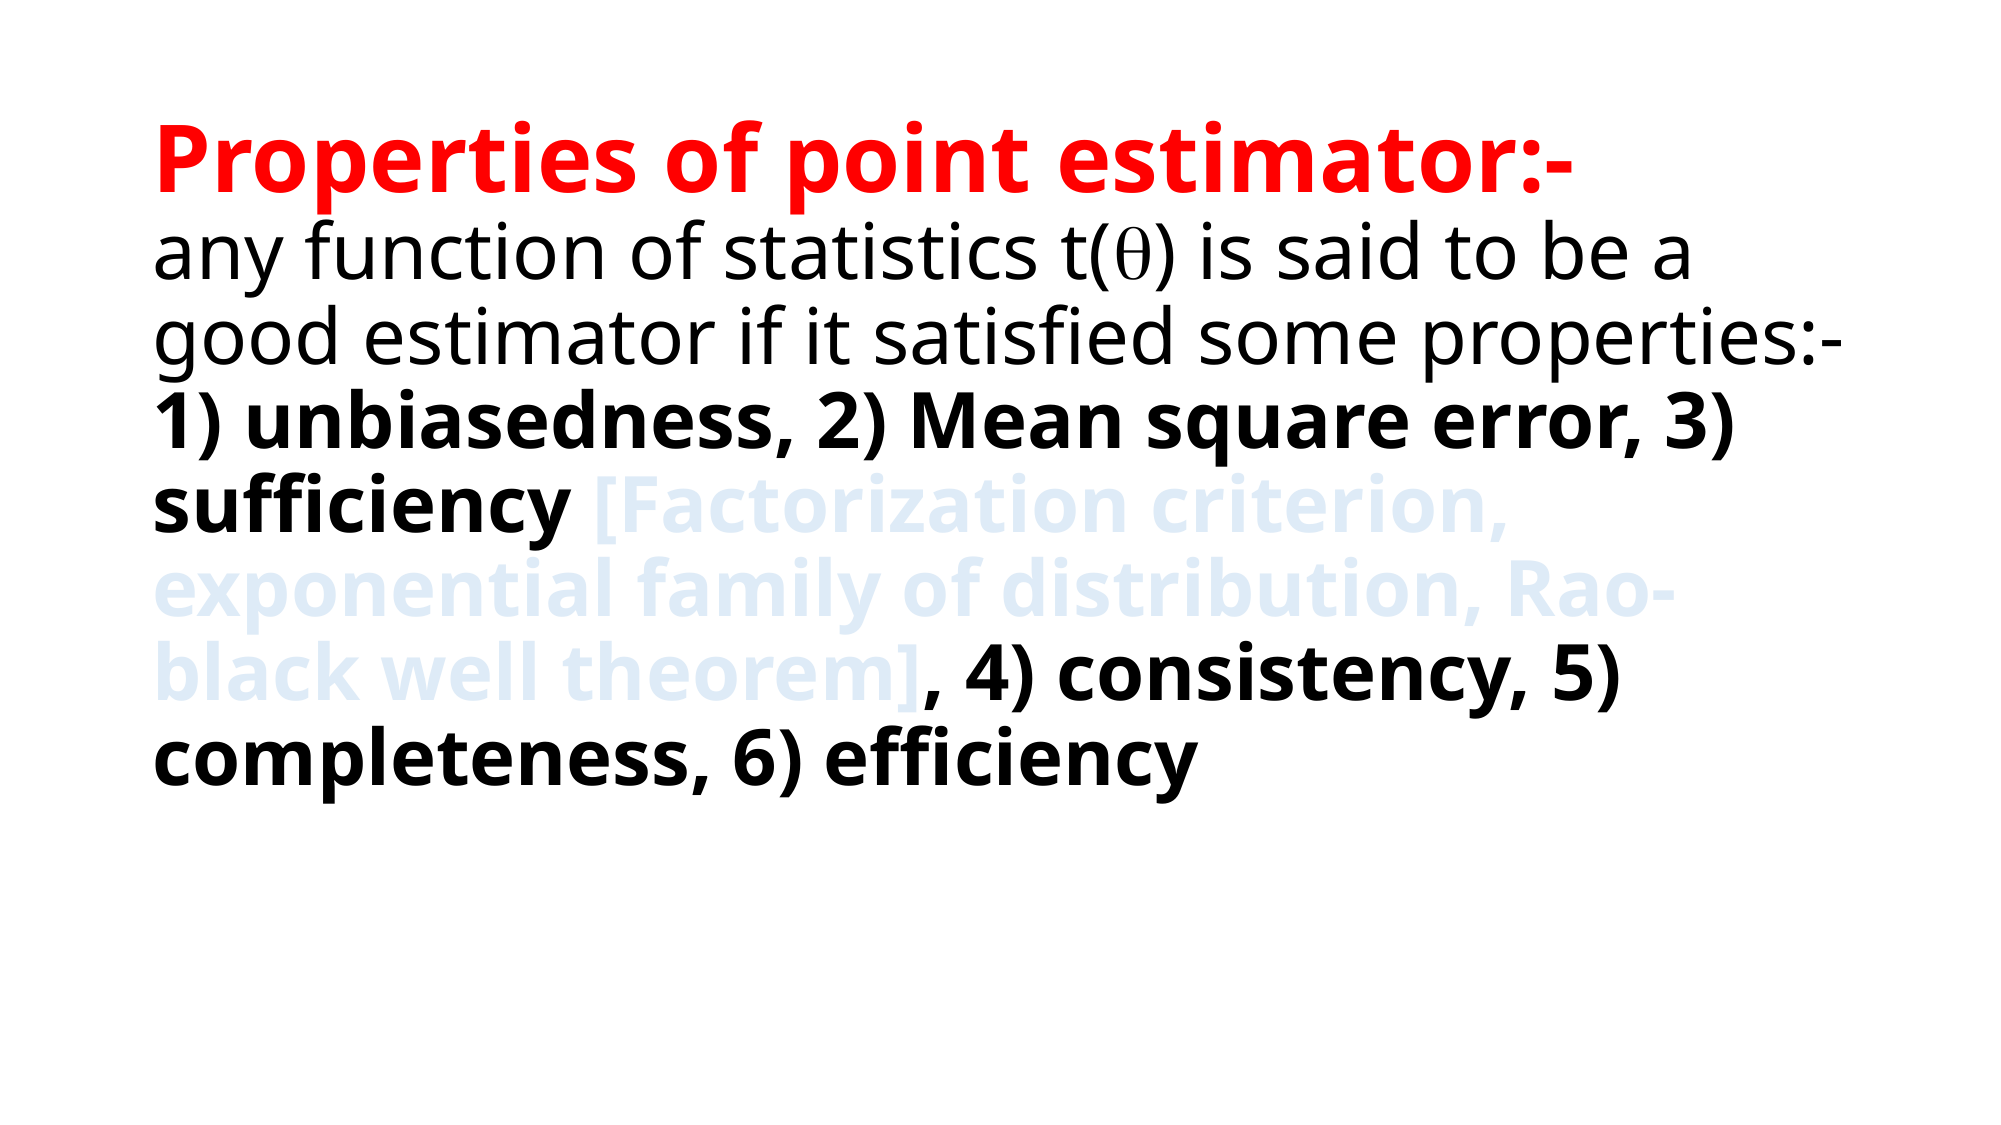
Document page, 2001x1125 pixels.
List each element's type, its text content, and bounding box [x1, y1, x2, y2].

title Properties of point estimator:- any function of statistics t() is said to be a good estimator if it satisfied some properties:- 1) unbiasedness, 2) Mean square error, 3) sufficiency [Factorization criterion, exponential family of distribution, Rao-black well theorem], 4) consistency, 5) completeness, 6) efficiency [137, 59, 1863, 947]
